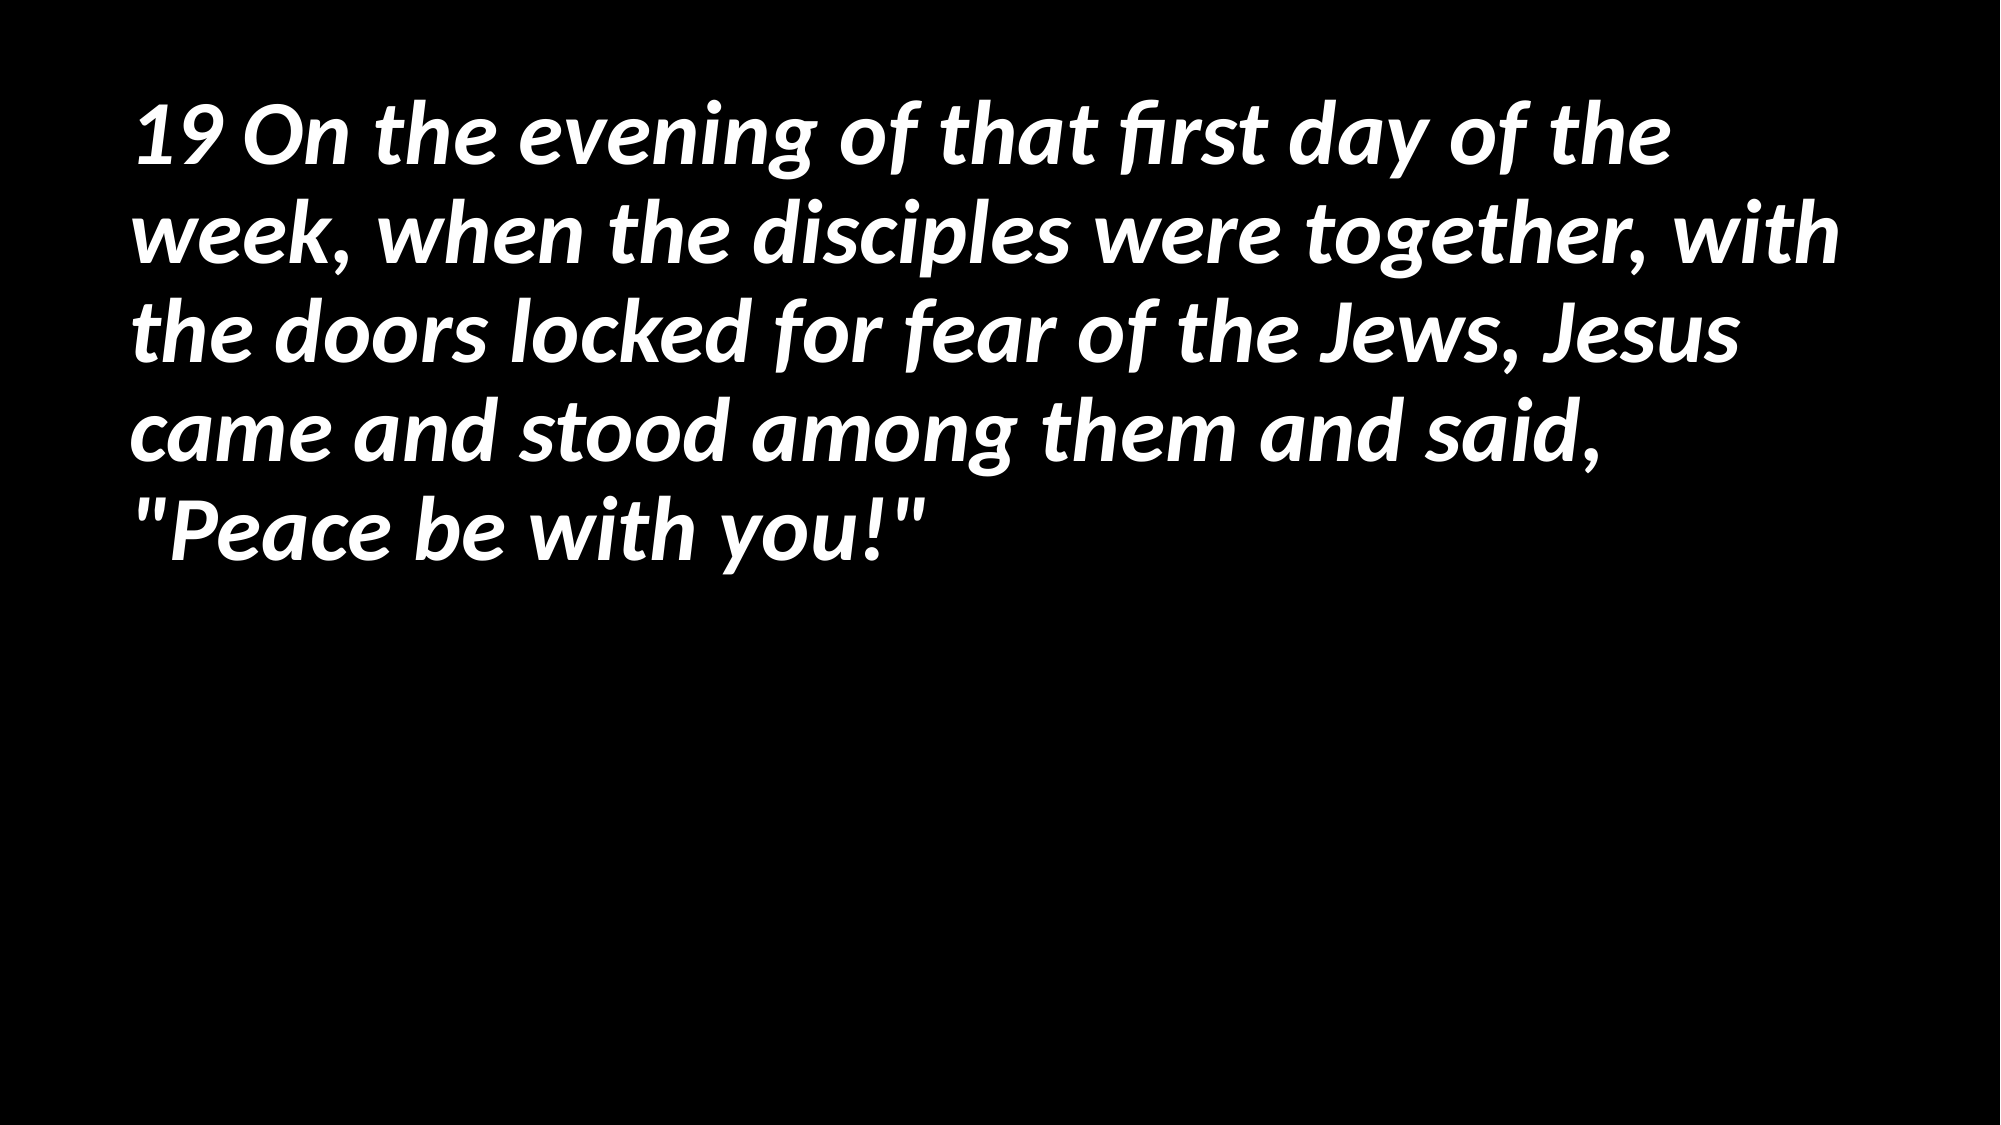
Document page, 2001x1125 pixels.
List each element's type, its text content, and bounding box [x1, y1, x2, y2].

subtitle 19 On the evening of that first day of the week, when the disciples were together, with the doors locked for fear of the Jews, Jesus came and stood among them and said, "Peace be with you!" [114, 78, 1886, 1035]
